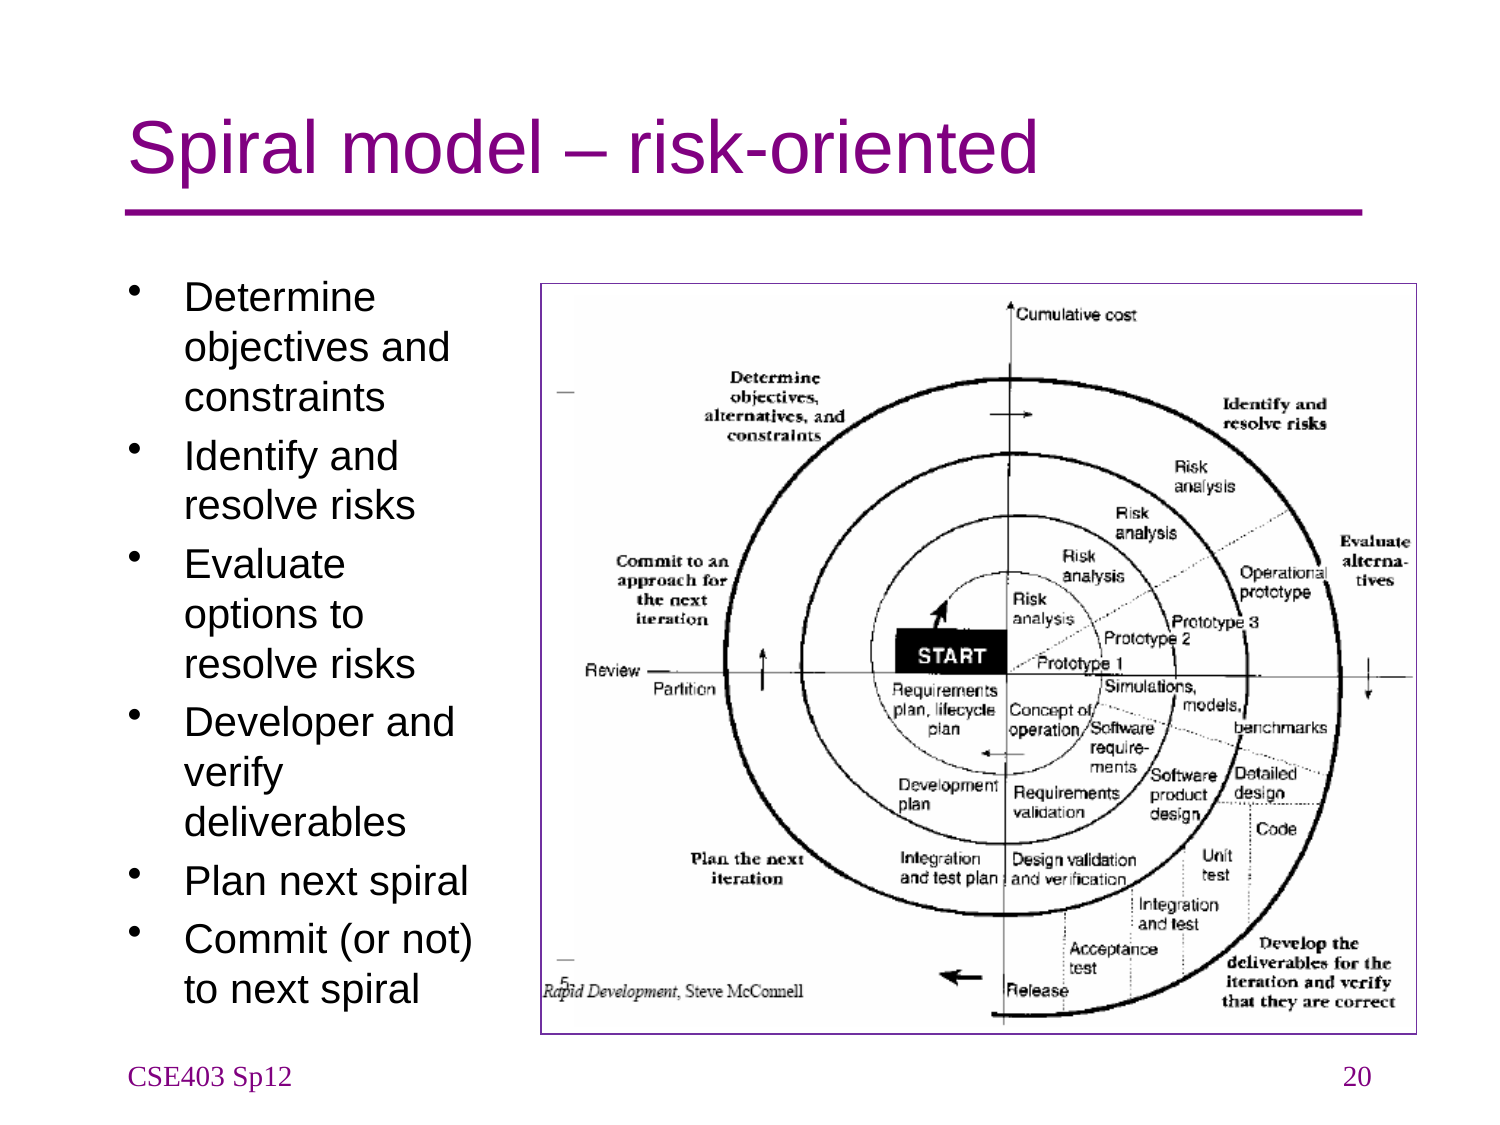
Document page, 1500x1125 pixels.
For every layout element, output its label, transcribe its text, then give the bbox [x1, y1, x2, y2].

list Determine objectives and constraints Identify and resolve risks Evaluate options to resolve risks Developer and verify deliverables Plan next spiral Commit (or not) to next spiral [112, 262, 498, 1001]
title Spiral model – risk-oriented [112, 49, 1388, 238]
slide_number CSE403 Sp12 [112, 1049, 426, 1125]
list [541, 283, 1417, 1034]
slide_number 20 [1074, 1049, 1388, 1125]
